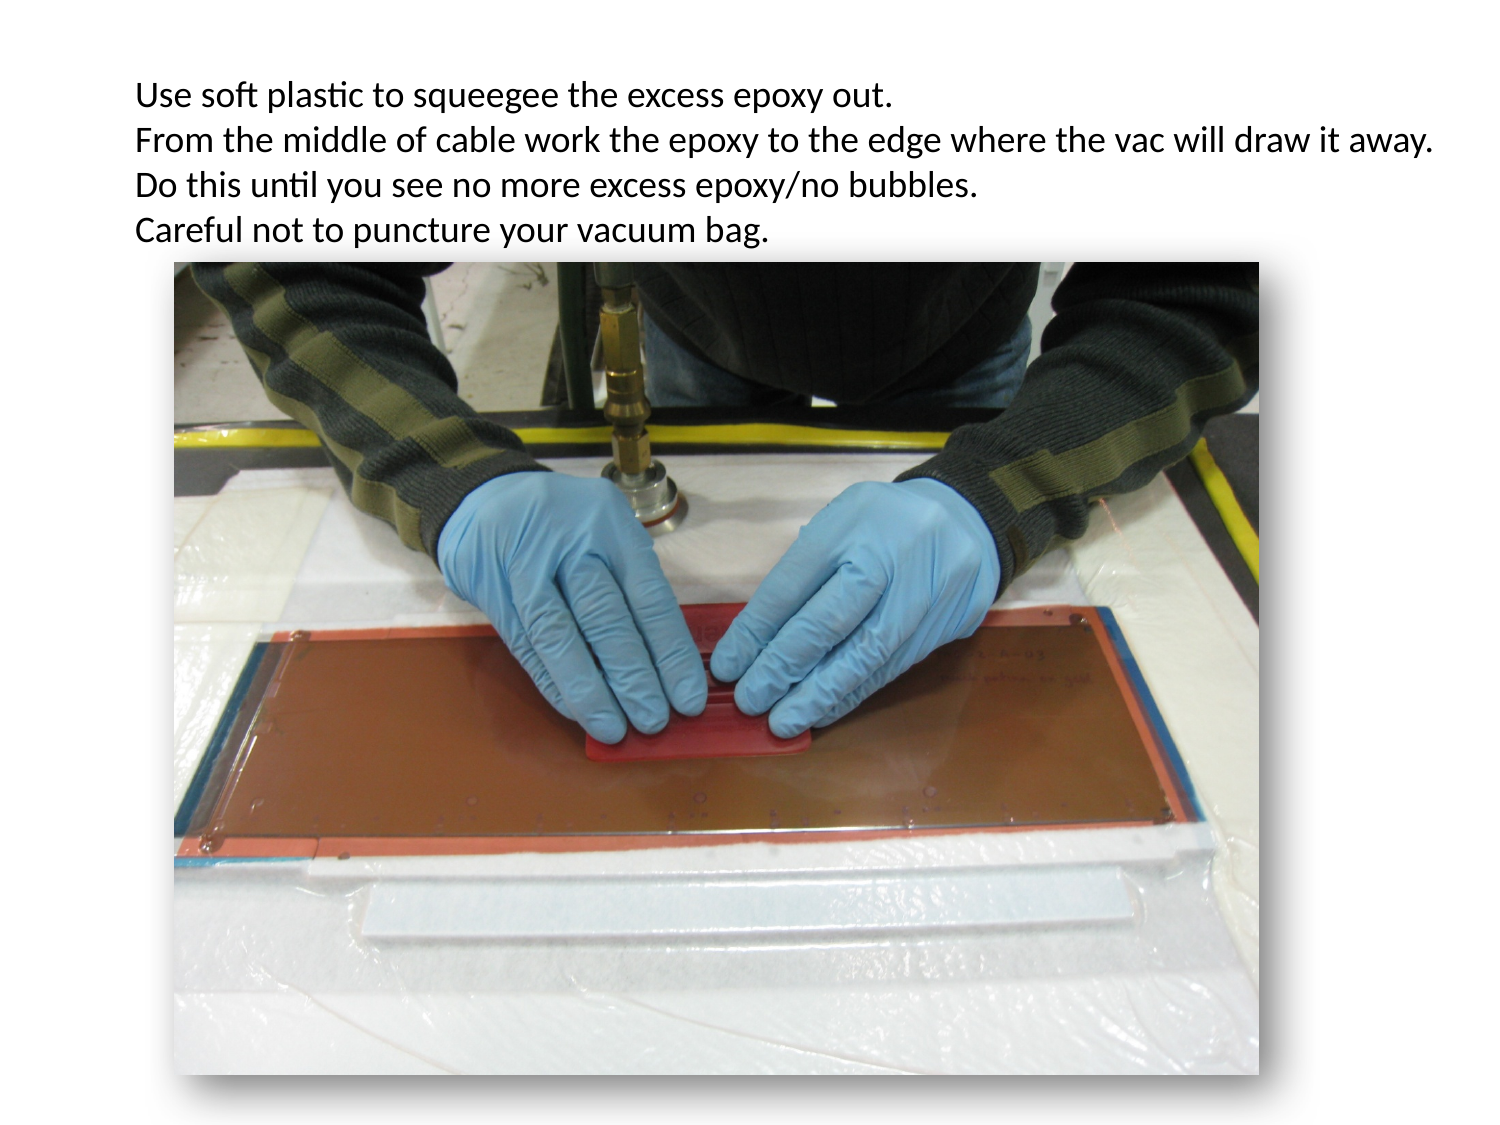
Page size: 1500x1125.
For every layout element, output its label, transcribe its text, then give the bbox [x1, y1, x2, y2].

text_box Use soft plastic to squeegee the excess epoxy out. From the middle of cable work the epoxy to the edge where the vac will draw it away. Do this until you see no more excess epoxy/no bubbles. Careful not to puncture your vacuum bag. [120, 62, 1451, 258]
picture [174, 262, 1259, 1076]
